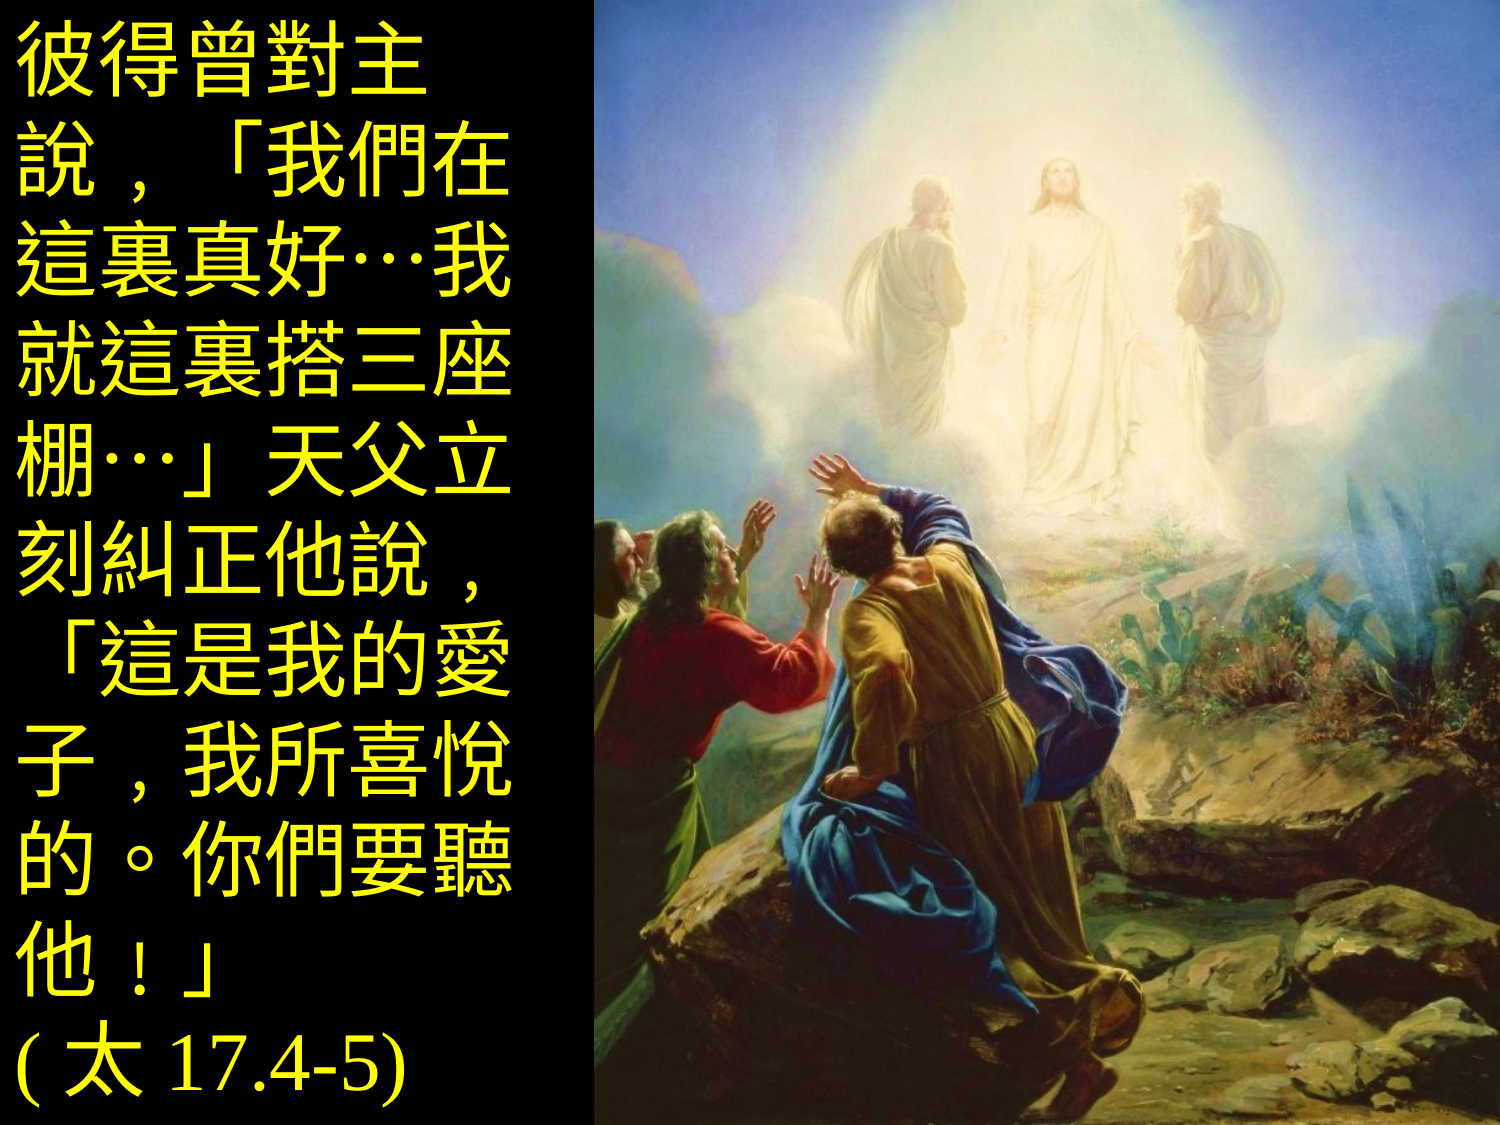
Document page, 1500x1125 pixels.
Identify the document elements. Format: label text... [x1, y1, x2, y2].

text_box 彼得曾對主說﹐「我們在這裏真好…我就這裏搭三座棚…」天父立刻糾正他說﹐「這是我的愛子﹐我所喜悅的。你們要聽他﹗」 (太17.4-5) [0, 0, 592, 1115]
picture [594, 0, 1500, 1125]
